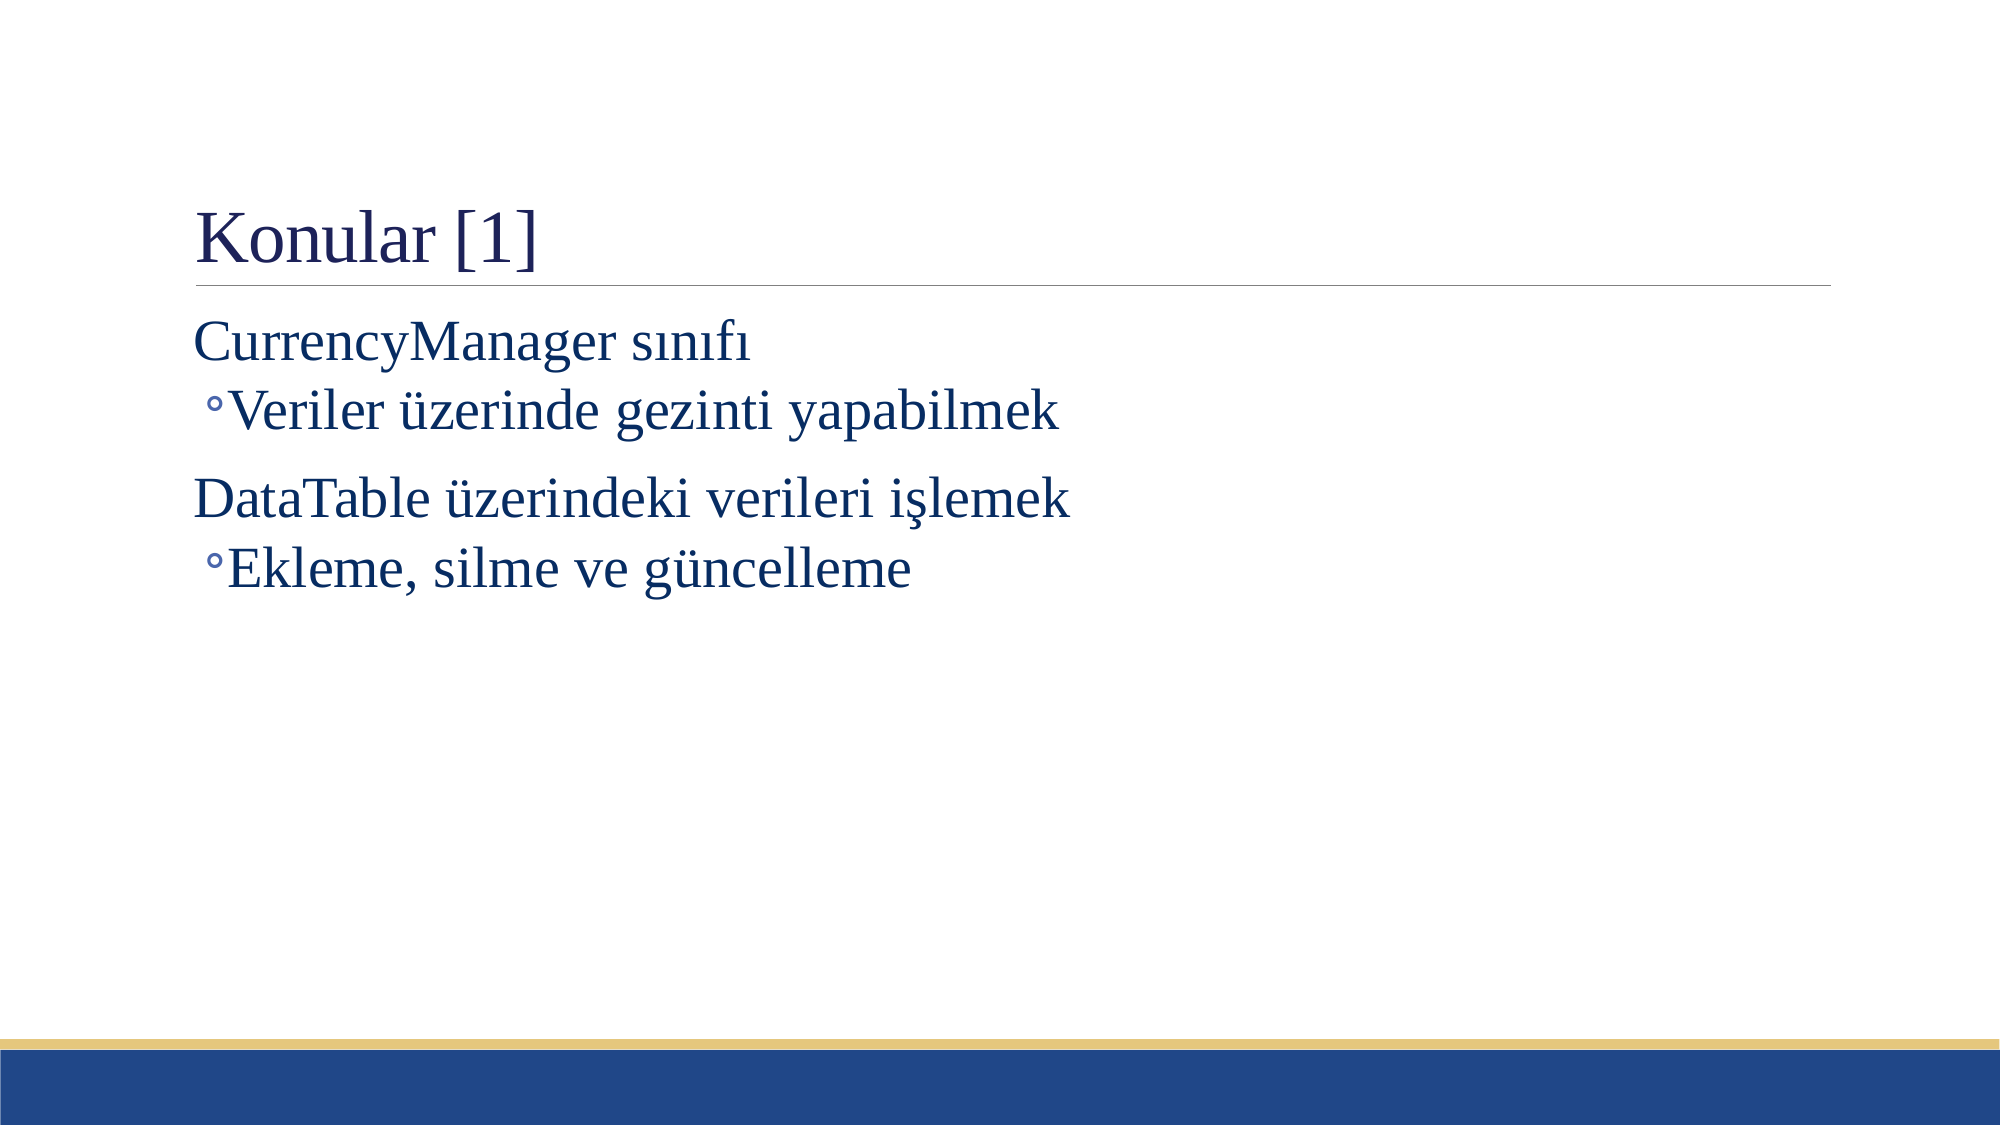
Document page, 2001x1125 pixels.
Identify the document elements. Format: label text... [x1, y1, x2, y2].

title Konular [1] [179, 47, 1830, 285]
list CurrencyManager sınıfı Veriler üzerinde gezinti yapabilmek DataTable üzerindeki verileri işlemek Ekleme, silme ve güncelleme [179, 302, 1830, 800]
